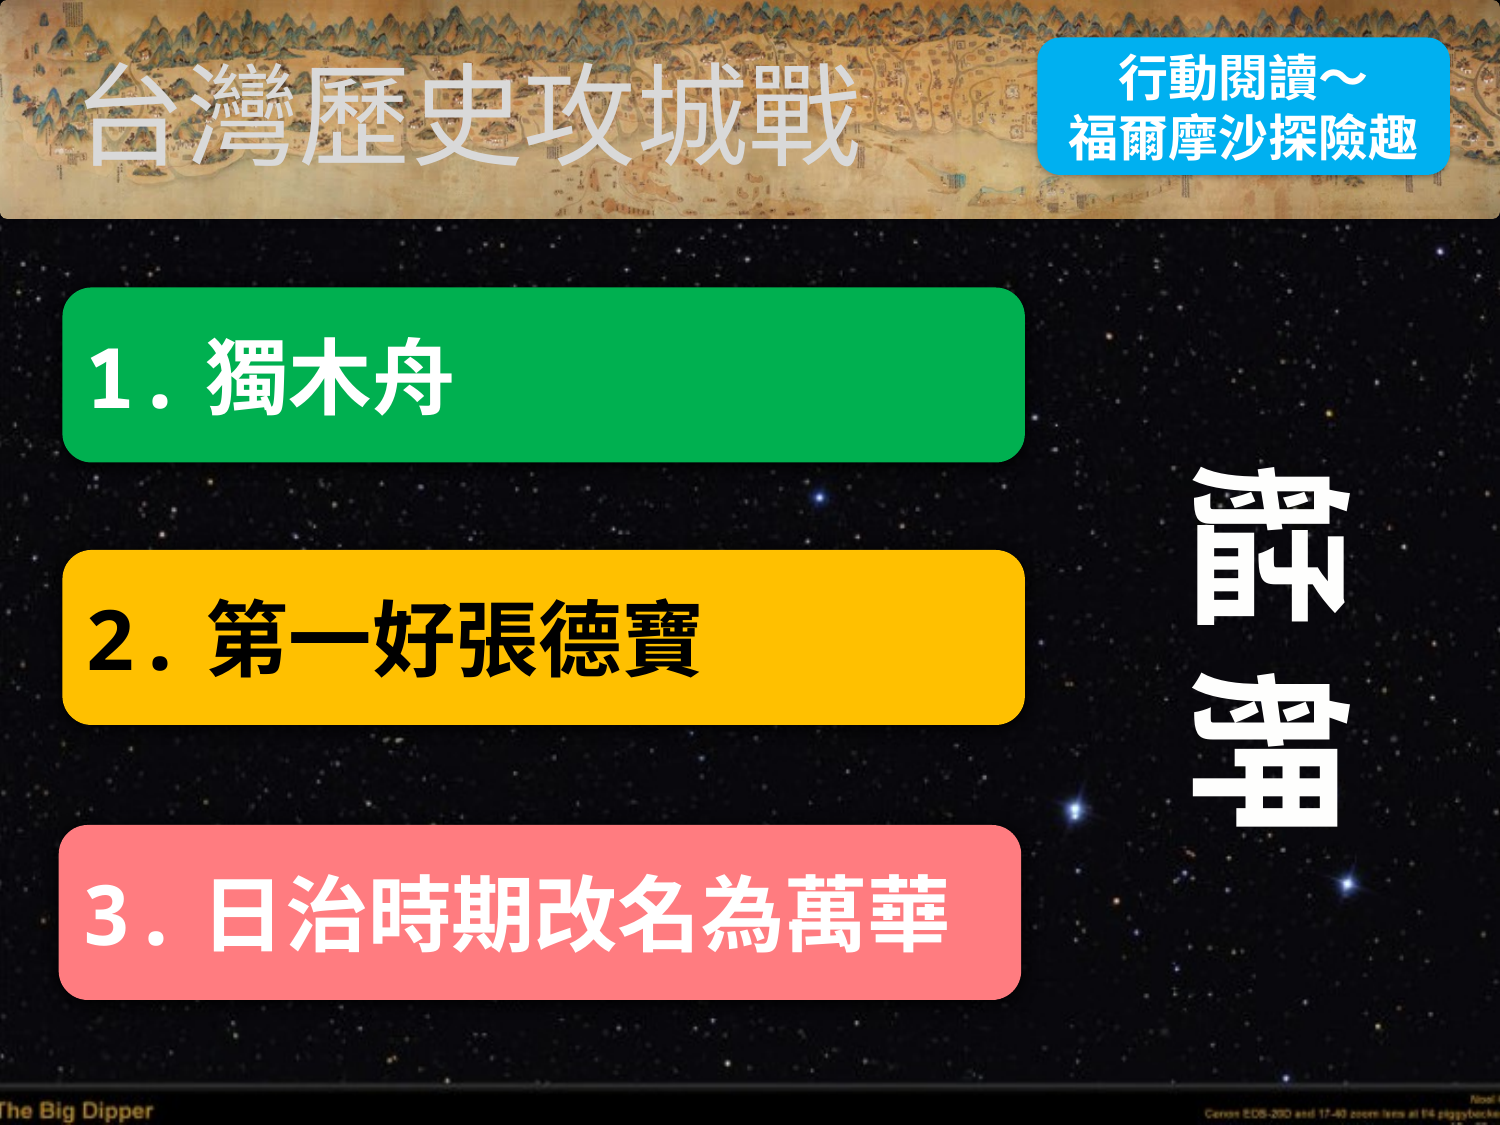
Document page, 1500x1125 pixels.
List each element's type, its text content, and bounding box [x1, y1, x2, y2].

text_box 1.獨木舟 [62, 287, 1025, 463]
text_box 3.日治時期改名為萬華 [58, 824, 1022, 1000]
text_box 2.第一好張德寶 [62, 549, 1025, 725]
picture [0, 0, 1500, 1125]
text_box 艋 舺 [1149, 293, 1383, 1007]
